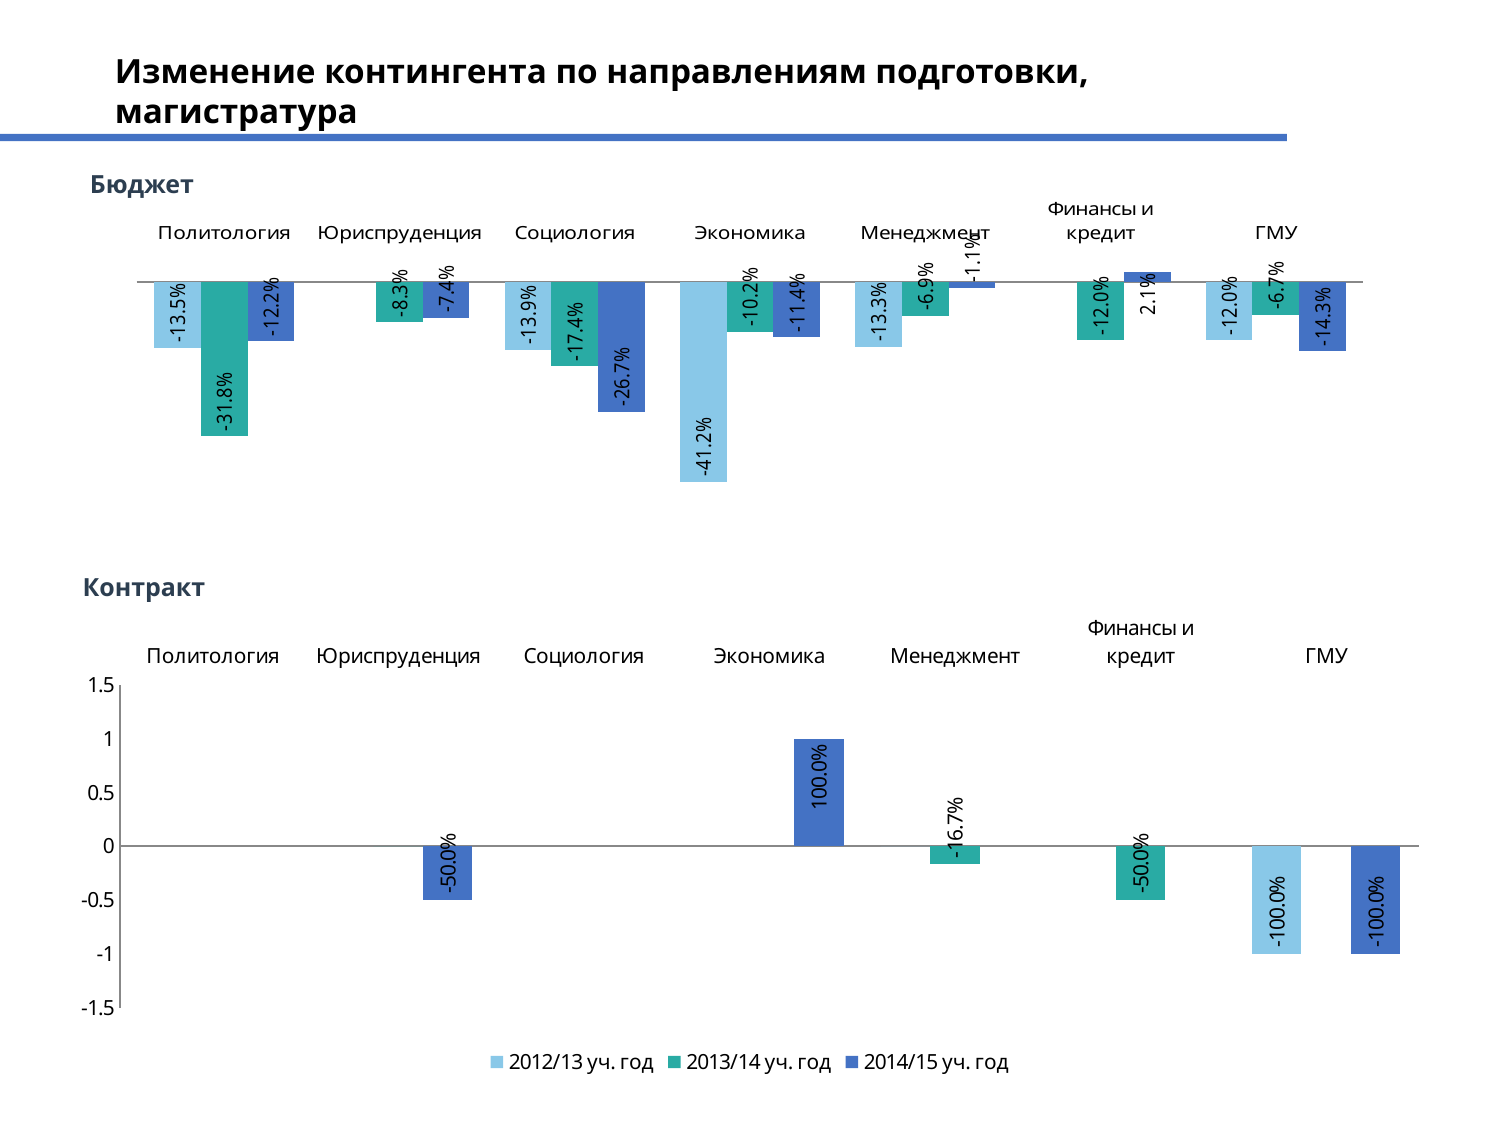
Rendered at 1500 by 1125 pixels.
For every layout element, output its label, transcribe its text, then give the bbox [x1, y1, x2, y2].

title Изменение контингента по направлениям подготовки, магистратура [100, 42, 1284, 99]
chart [52, 604, 1448, 1083]
text_box Контракт [68, 563, 221, 602]
text_box Бюджет [75, 160, 210, 206]
chart [135, 196, 1365, 563]
